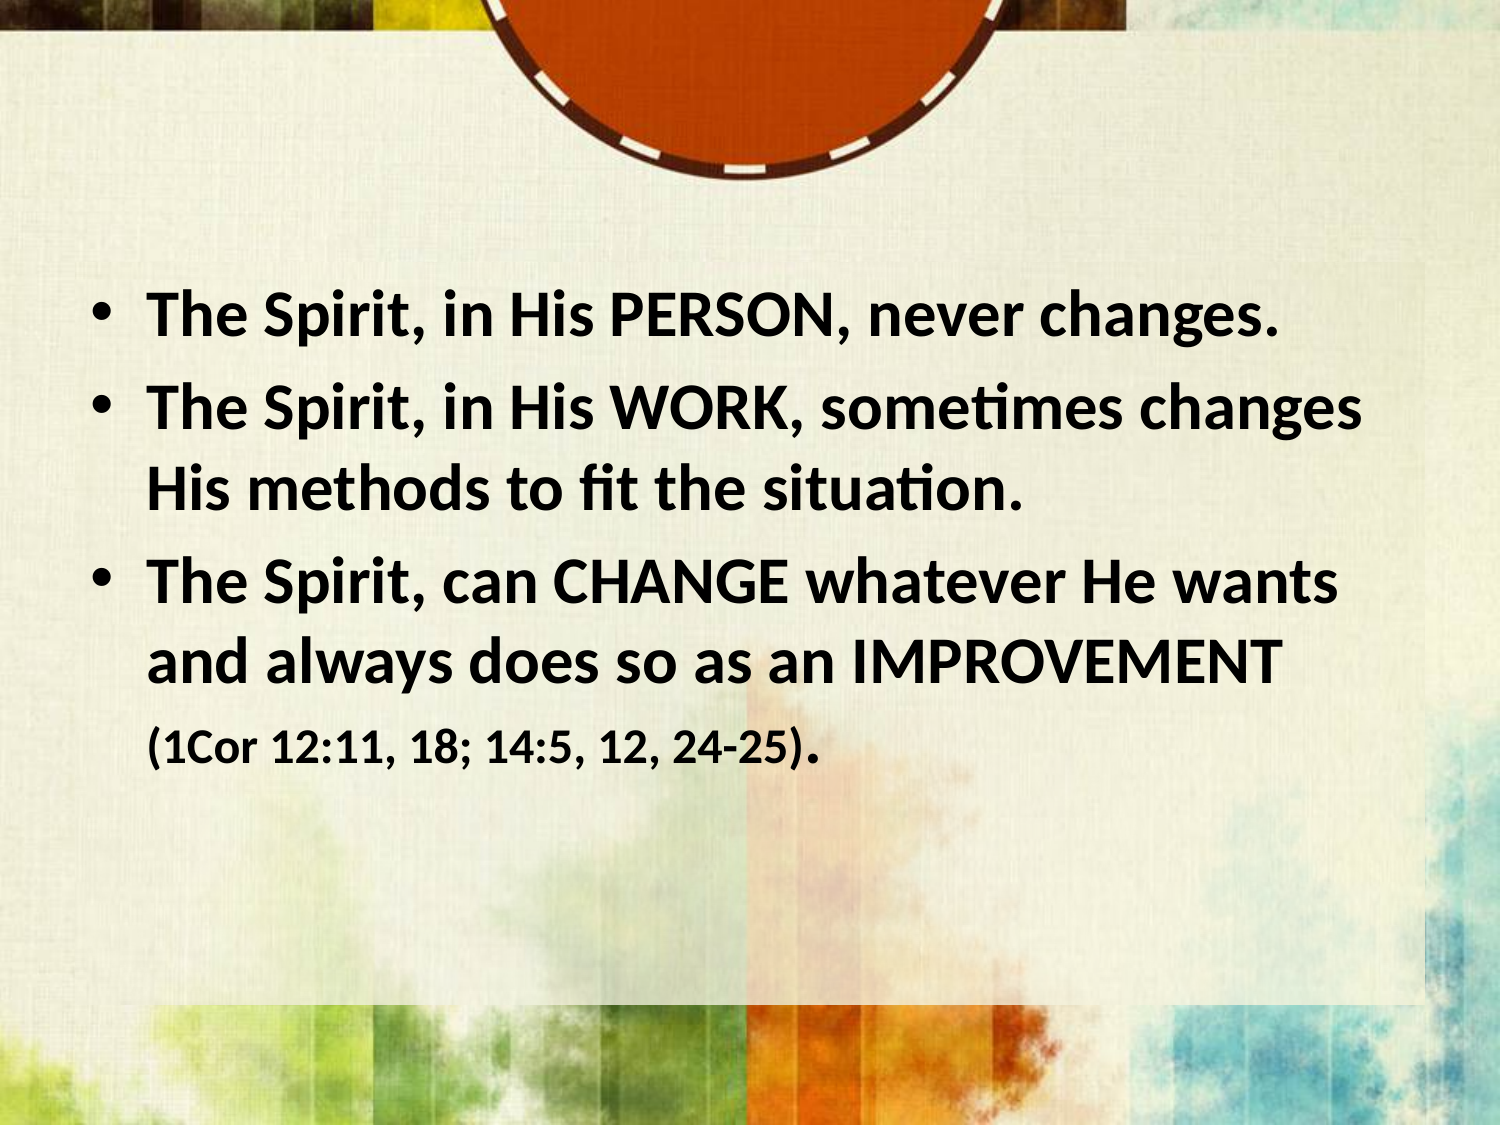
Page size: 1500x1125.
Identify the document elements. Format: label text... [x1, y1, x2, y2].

list The Spirit, in His PERSON, never changes. The Spirit, in His WORK, sometimes changes His methods to fit the situation. The Spirit, can CHANGE whatever He wants and always does so as an IMPROVEMENT (1Cor 12:11, 18; 14:5, 12, 24-25). [75, 262, 1425, 1005]
picture [0, 0, 1500, 1125]
